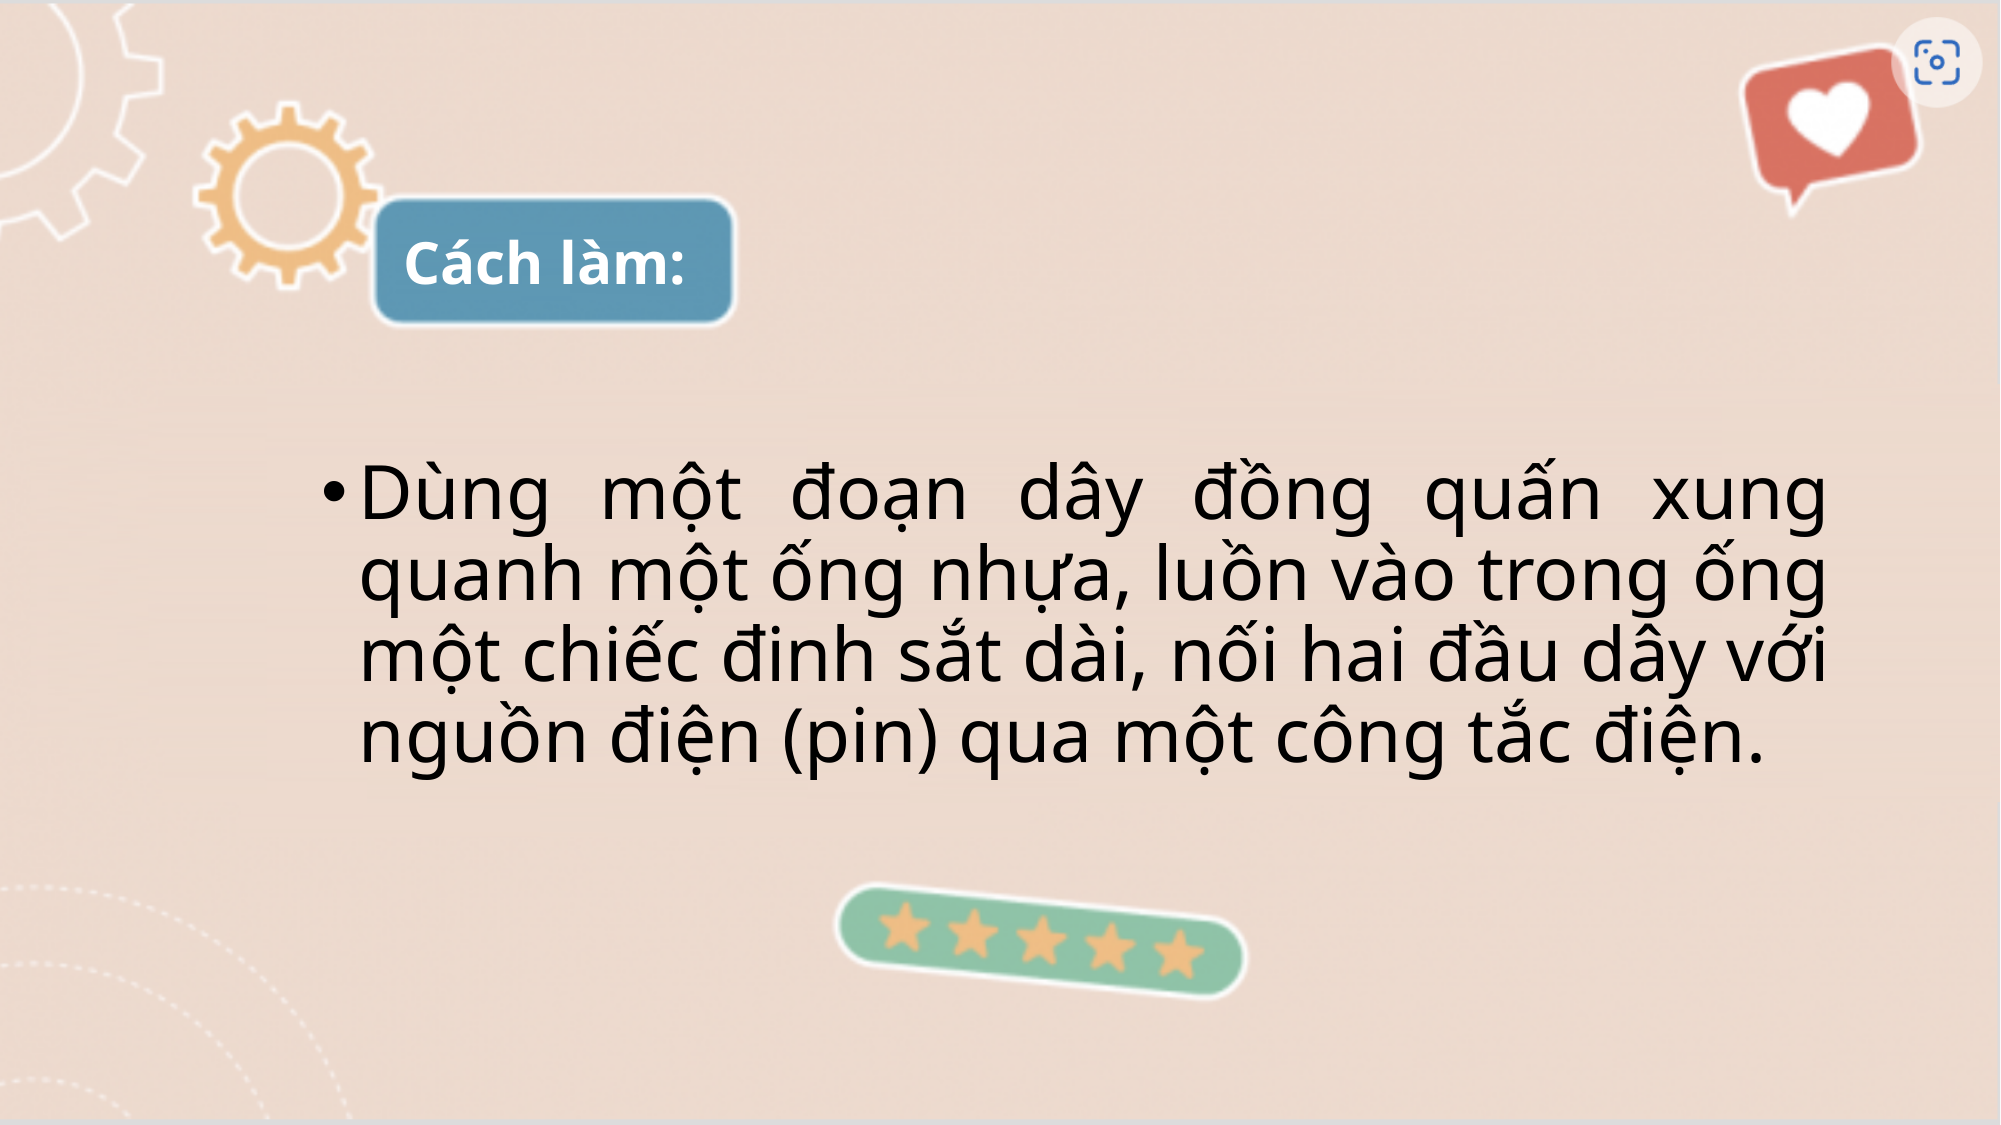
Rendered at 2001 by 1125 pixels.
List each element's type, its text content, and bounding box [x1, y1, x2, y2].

picture [0, 0, 2001, 1125]
list Dùng một đoạn dây đồng quấn xung quanh một ống nhựa, luồn vào trong ống một chiếc đinh sắt dài, nối hai đầu dây với nguồn điện (pin) qua một công tắc điện. [306, 447, 1847, 897]
title Cách làm: [388, 157, 923, 375]
